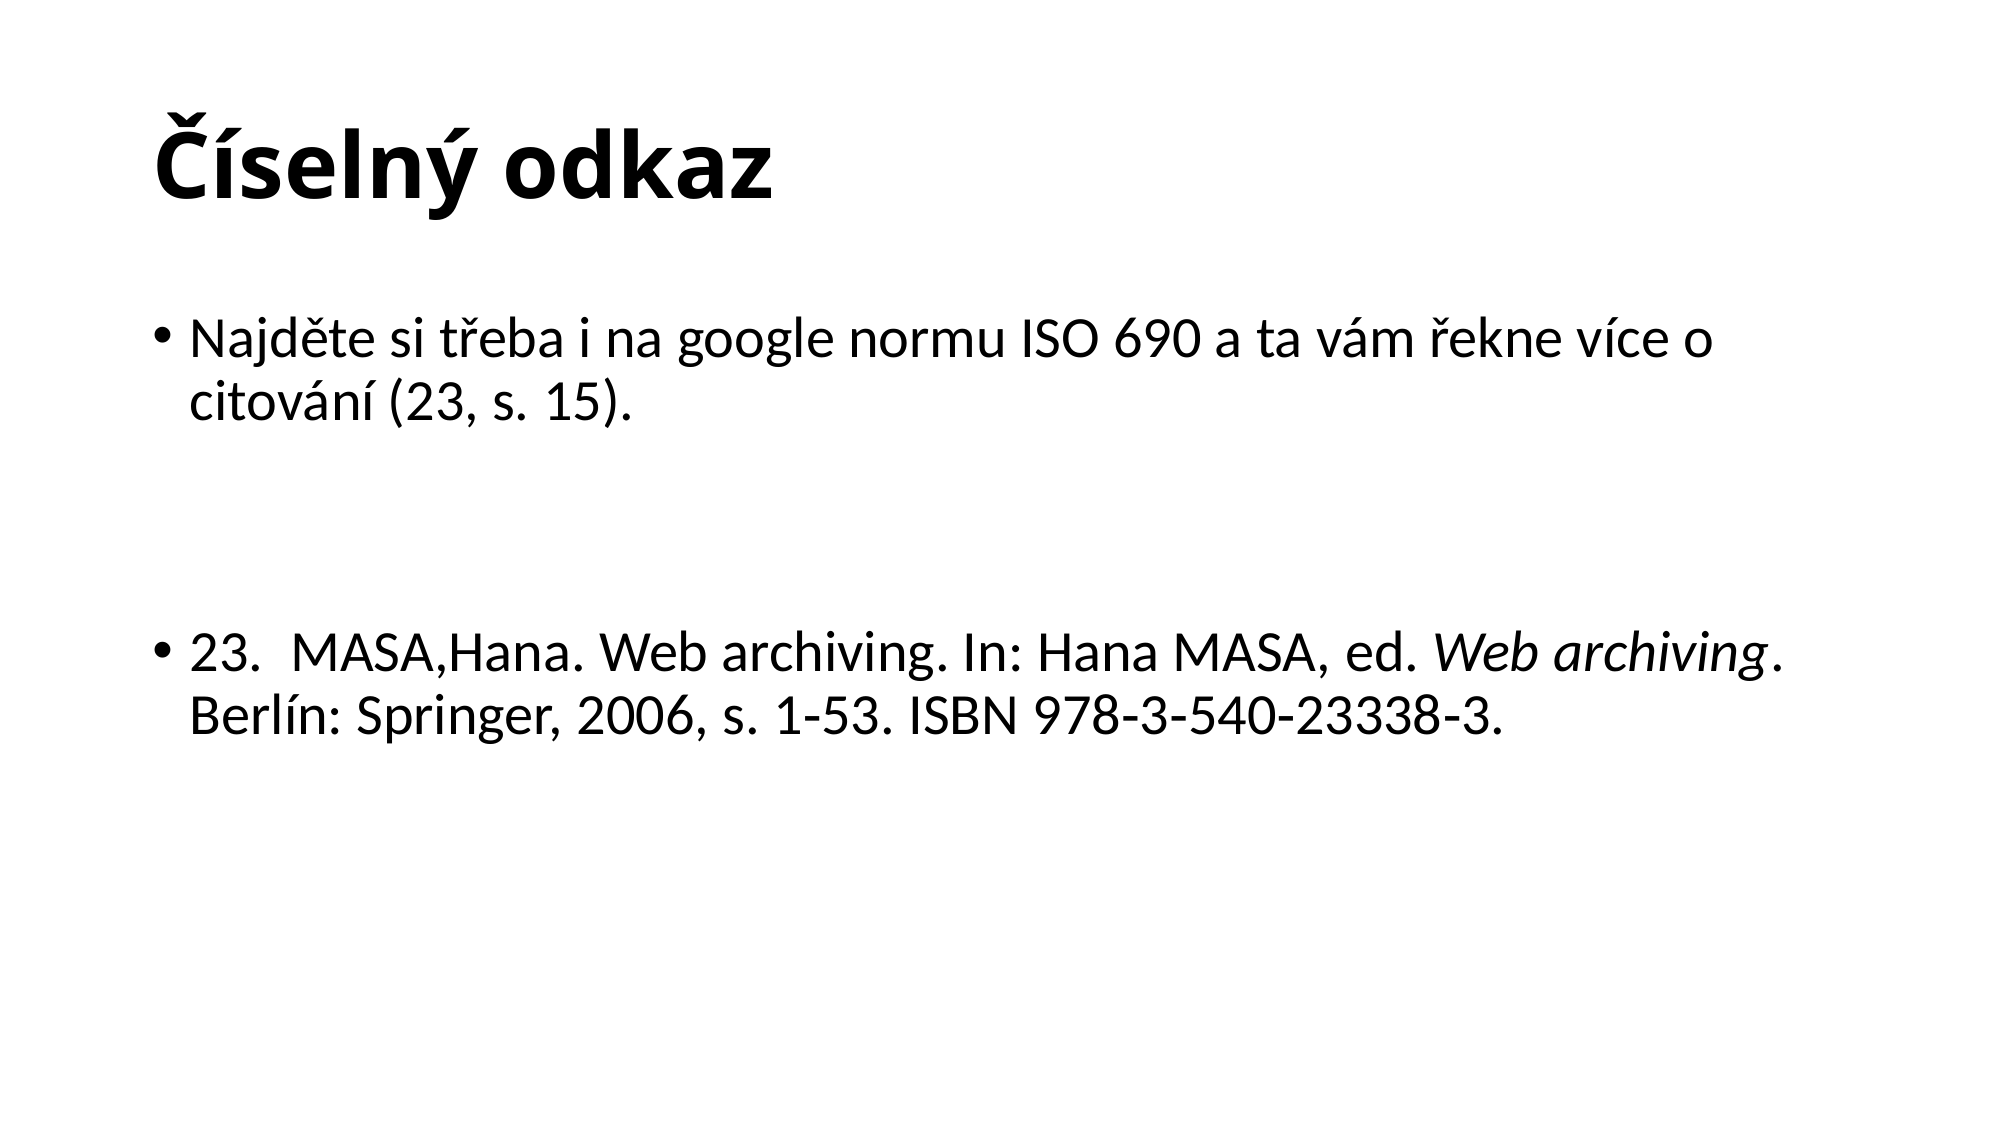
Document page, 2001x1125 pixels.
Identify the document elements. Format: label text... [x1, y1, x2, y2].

title Číselný odkaz [137, 59, 1863, 278]
list Najděte si třeba i na google normu ISO 690 a ta vám řekne více o citování (23, s. 15). 23. MASA,Hana. Web archiving. In: Hana MASA, ed. Web archiving. Berlín: Springer, 2006, s. 1‑53. ISBN 978‑3‑540‑23338‑3. [137, 299, 1863, 1014]
